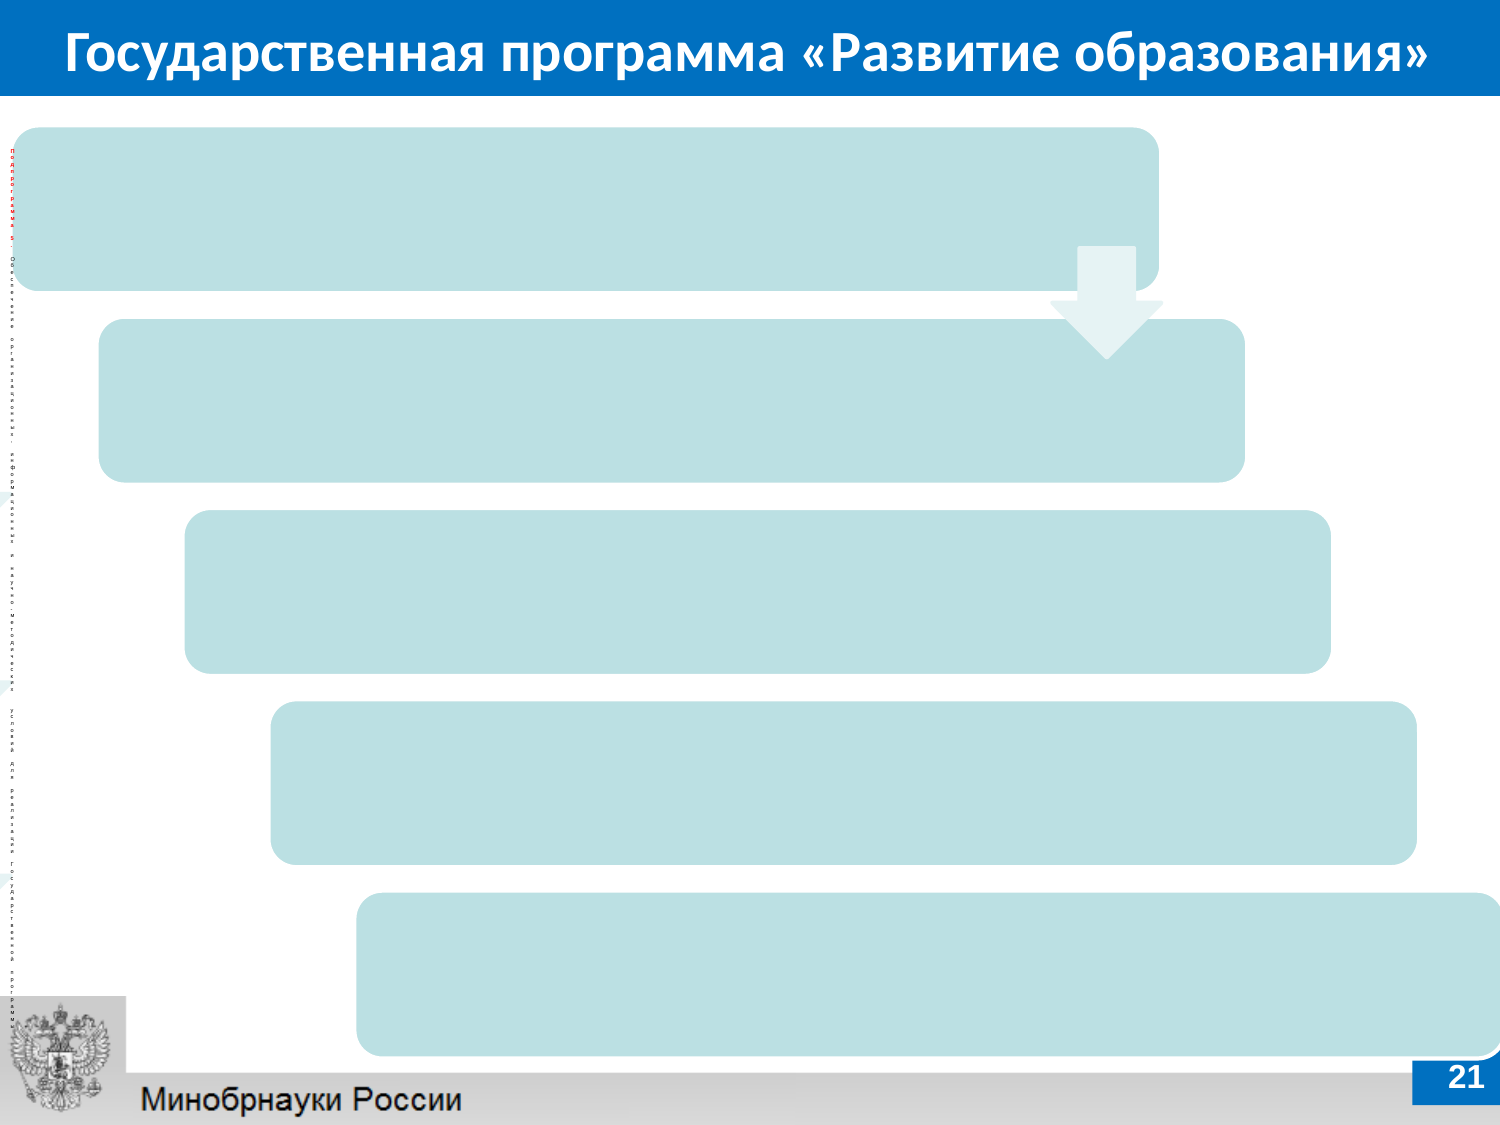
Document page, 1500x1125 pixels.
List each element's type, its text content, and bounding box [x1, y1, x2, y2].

picture [0, 996, 1500, 1125]
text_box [10, 125, 1500, 1059]
text_box Государственная программа «Развитие образования» [0, 0, 1500, 96]
